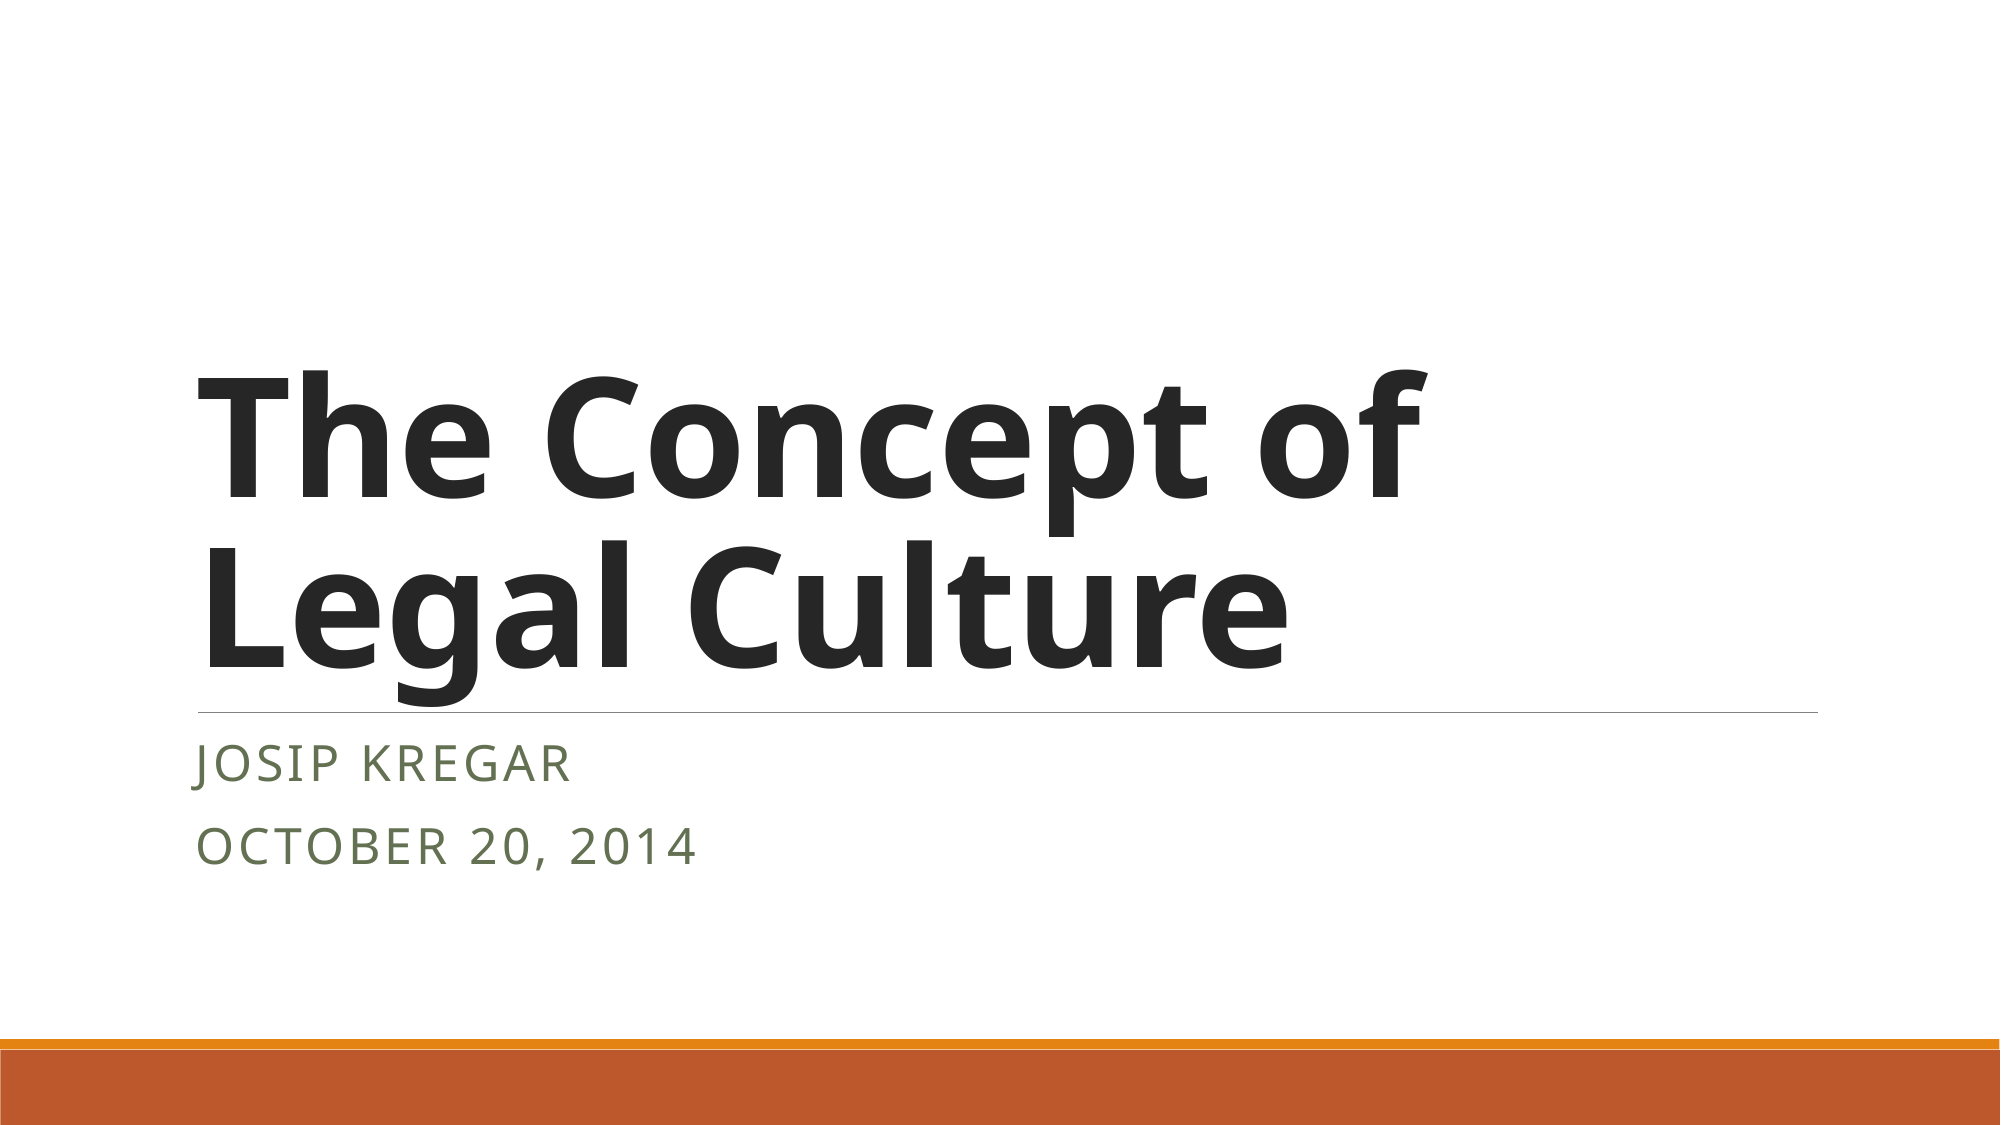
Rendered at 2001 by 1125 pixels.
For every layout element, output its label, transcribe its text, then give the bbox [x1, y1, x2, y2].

subtitle Josip Kregar October 20, 2014 [180, 730, 1831, 919]
title The Concept of Legal Culture [180, 124, 1830, 710]
